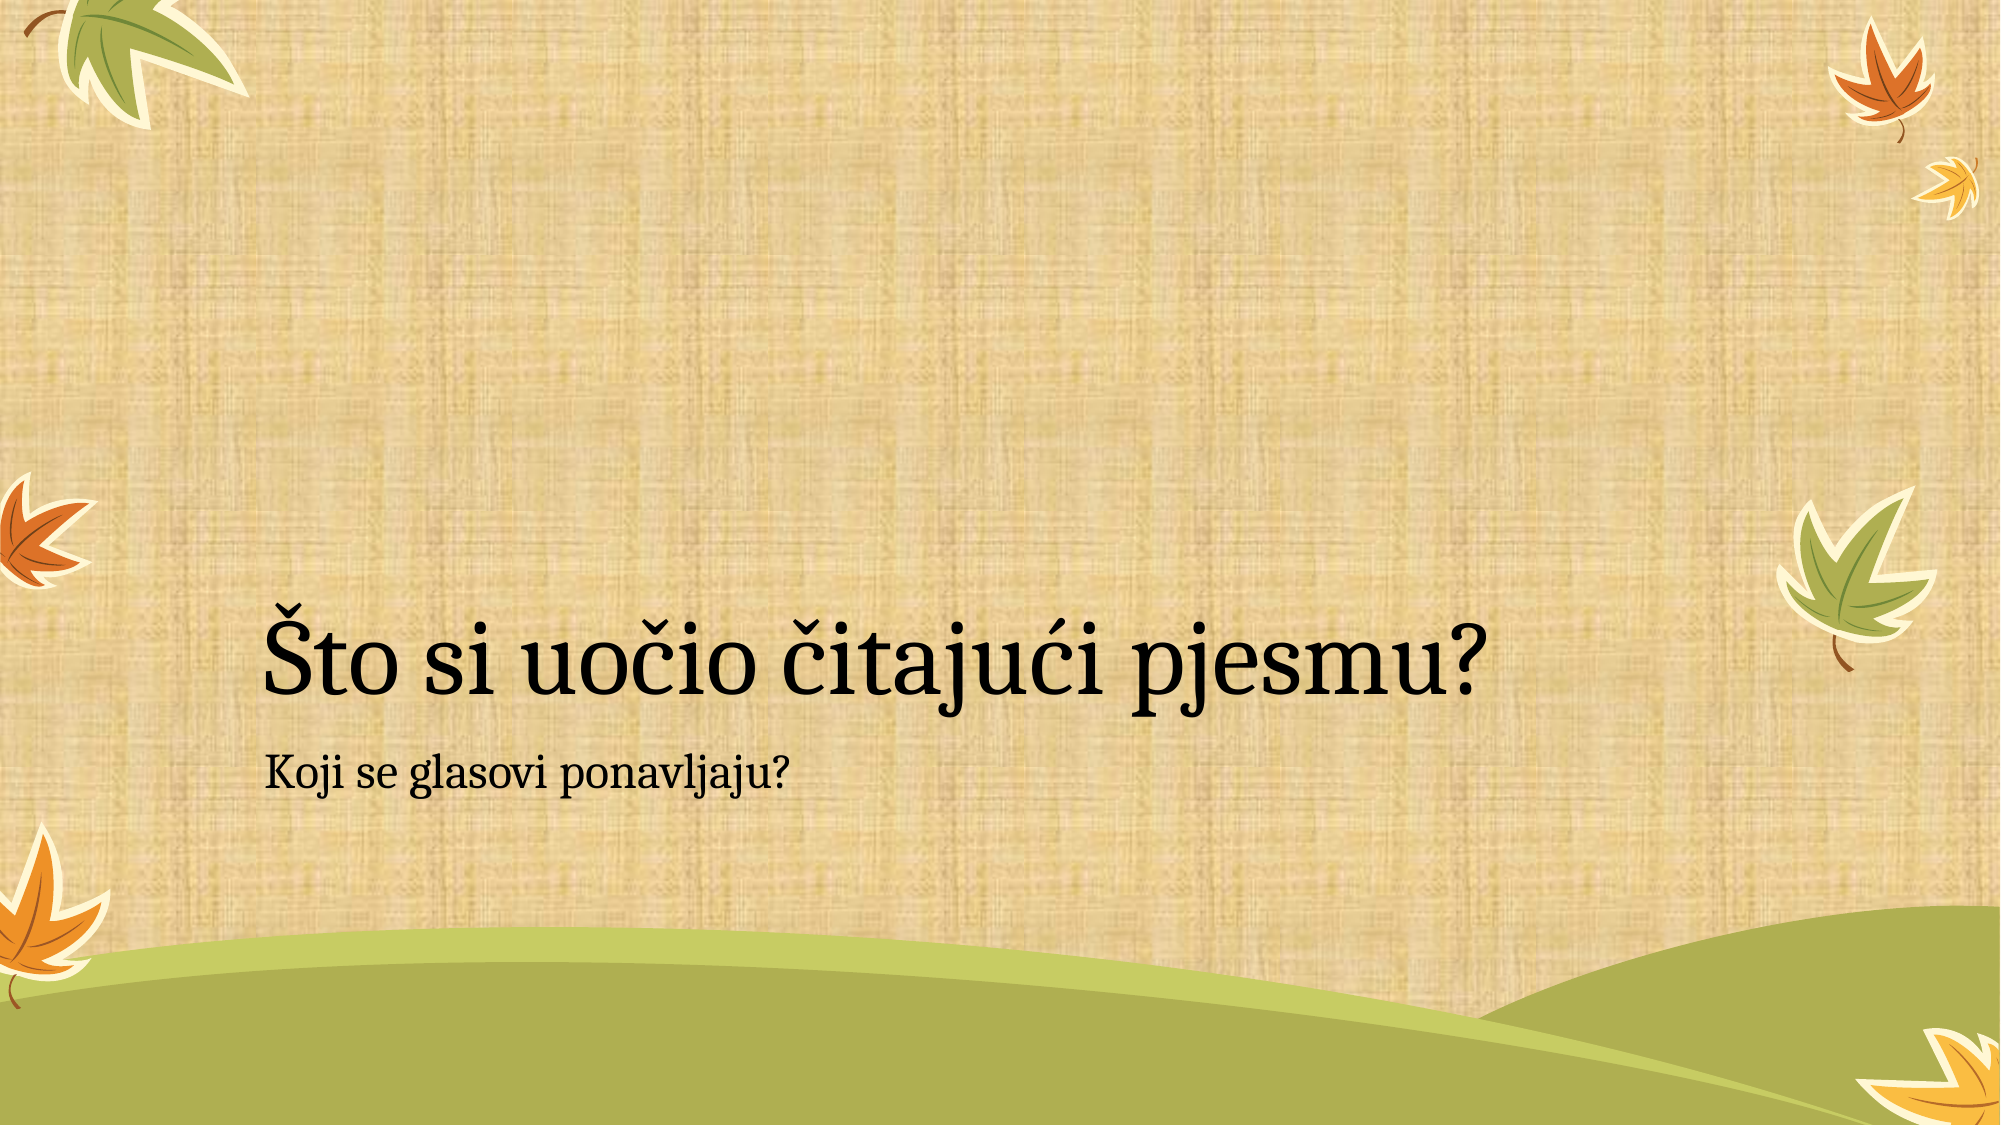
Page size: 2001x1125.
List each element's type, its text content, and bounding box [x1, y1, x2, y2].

picture [0, 0, 2001, 1125]
title Što si uočio čitajući pjesmu? [249, 243, 1750, 725]
list Koji se glasovi ponavljaju? [249, 730, 1750, 925]
